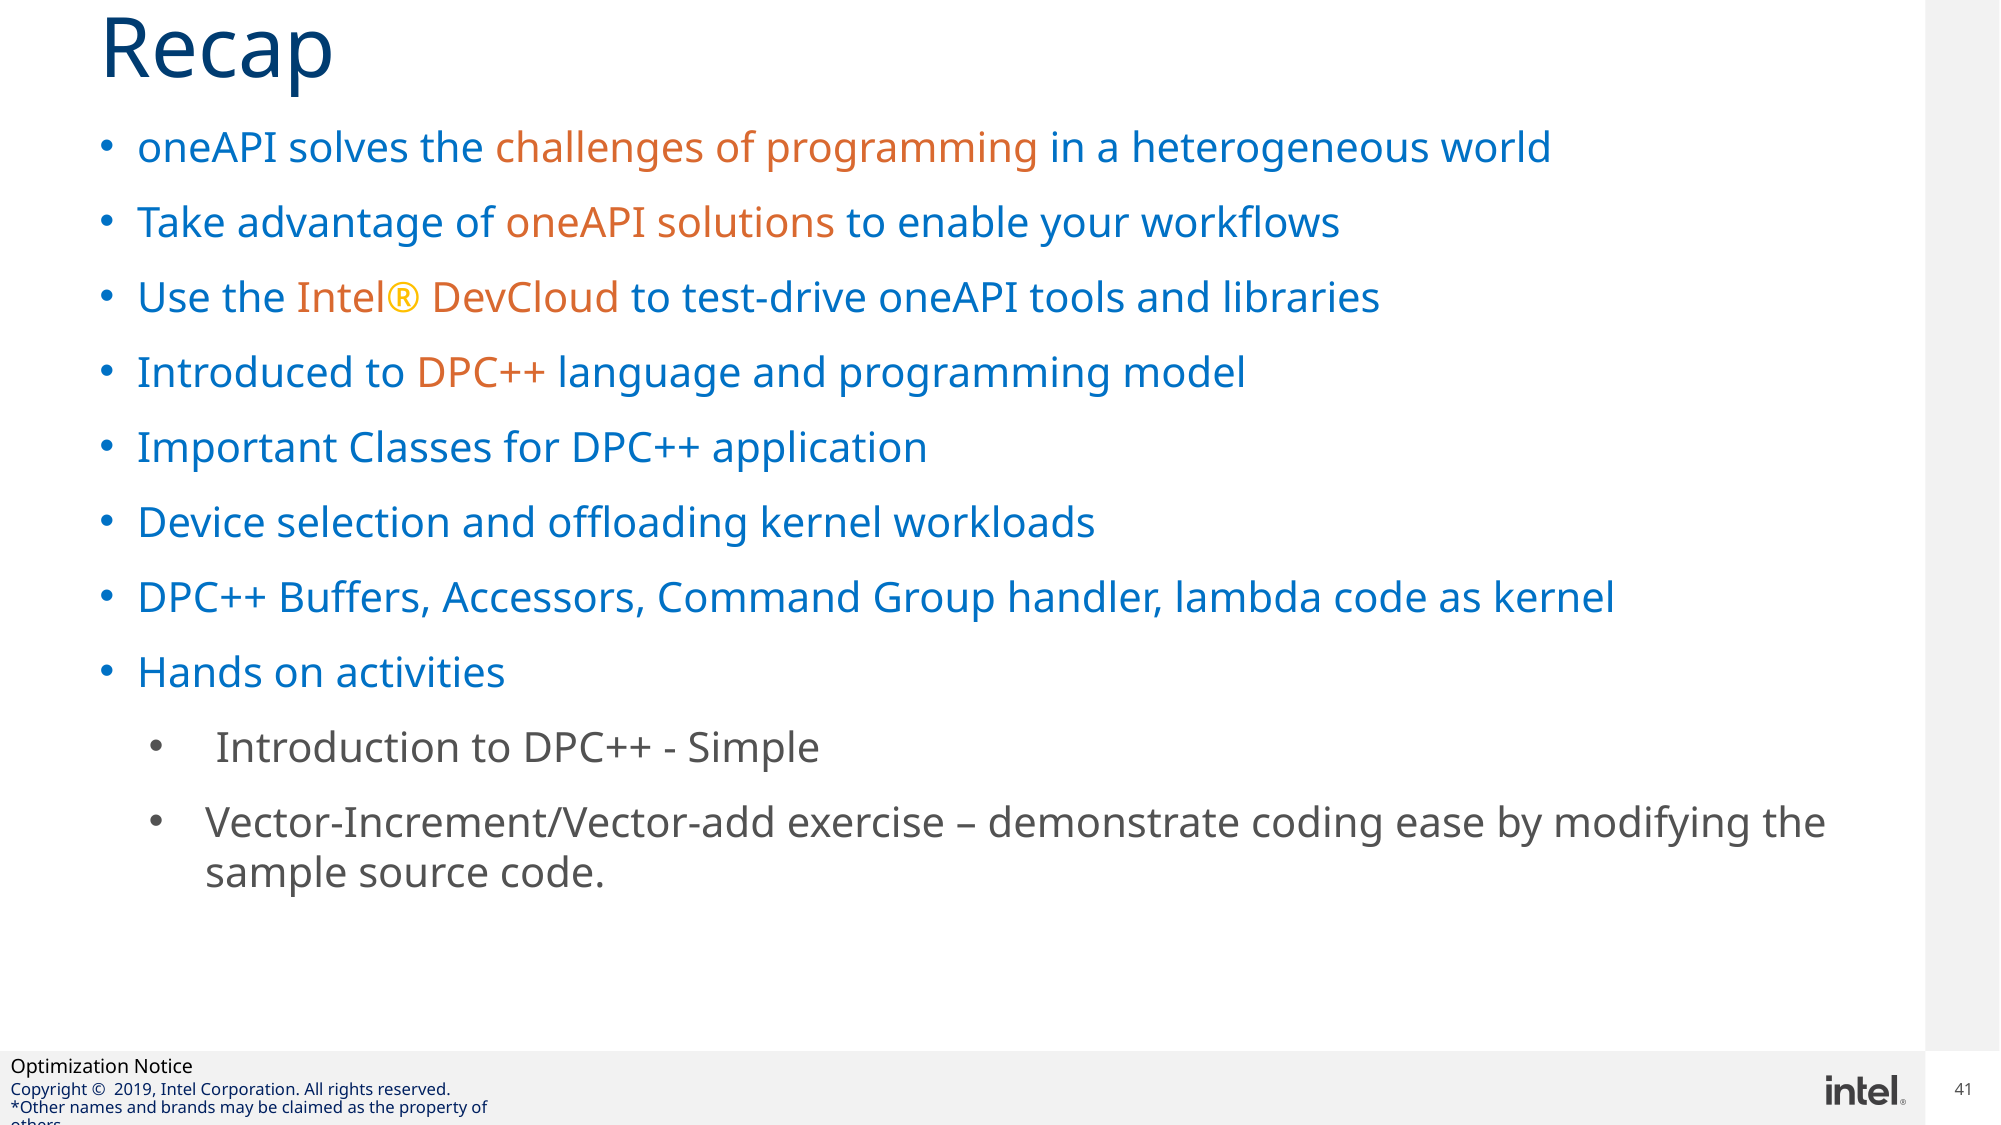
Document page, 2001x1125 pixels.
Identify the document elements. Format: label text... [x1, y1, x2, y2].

title Recap [99, 5, 1901, 138]
slide_number 41 [1928, 1052, 2000, 1113]
list oneAPI solves the challenges of programming in a heterogeneous world Take advantage of oneAPI solutions to enable your workflows Use the Intel® DevCloud to test-drive oneAPI tools and libraries Introduced to DPC++ language and programming model Important Classes for DPC++ application Device selection and offloading kernel workloads DPC++ Buffers, Accessors, Command Group handler, lambda code as kernel Hands on activities Introduction to DPC++ - Simple Vector-Increment/Vector-add exercise – demonstrate coding ease by modifying the sample source code. [99, 120, 1900, 1125]
picture [1900, 1075, 1906, 1105]
